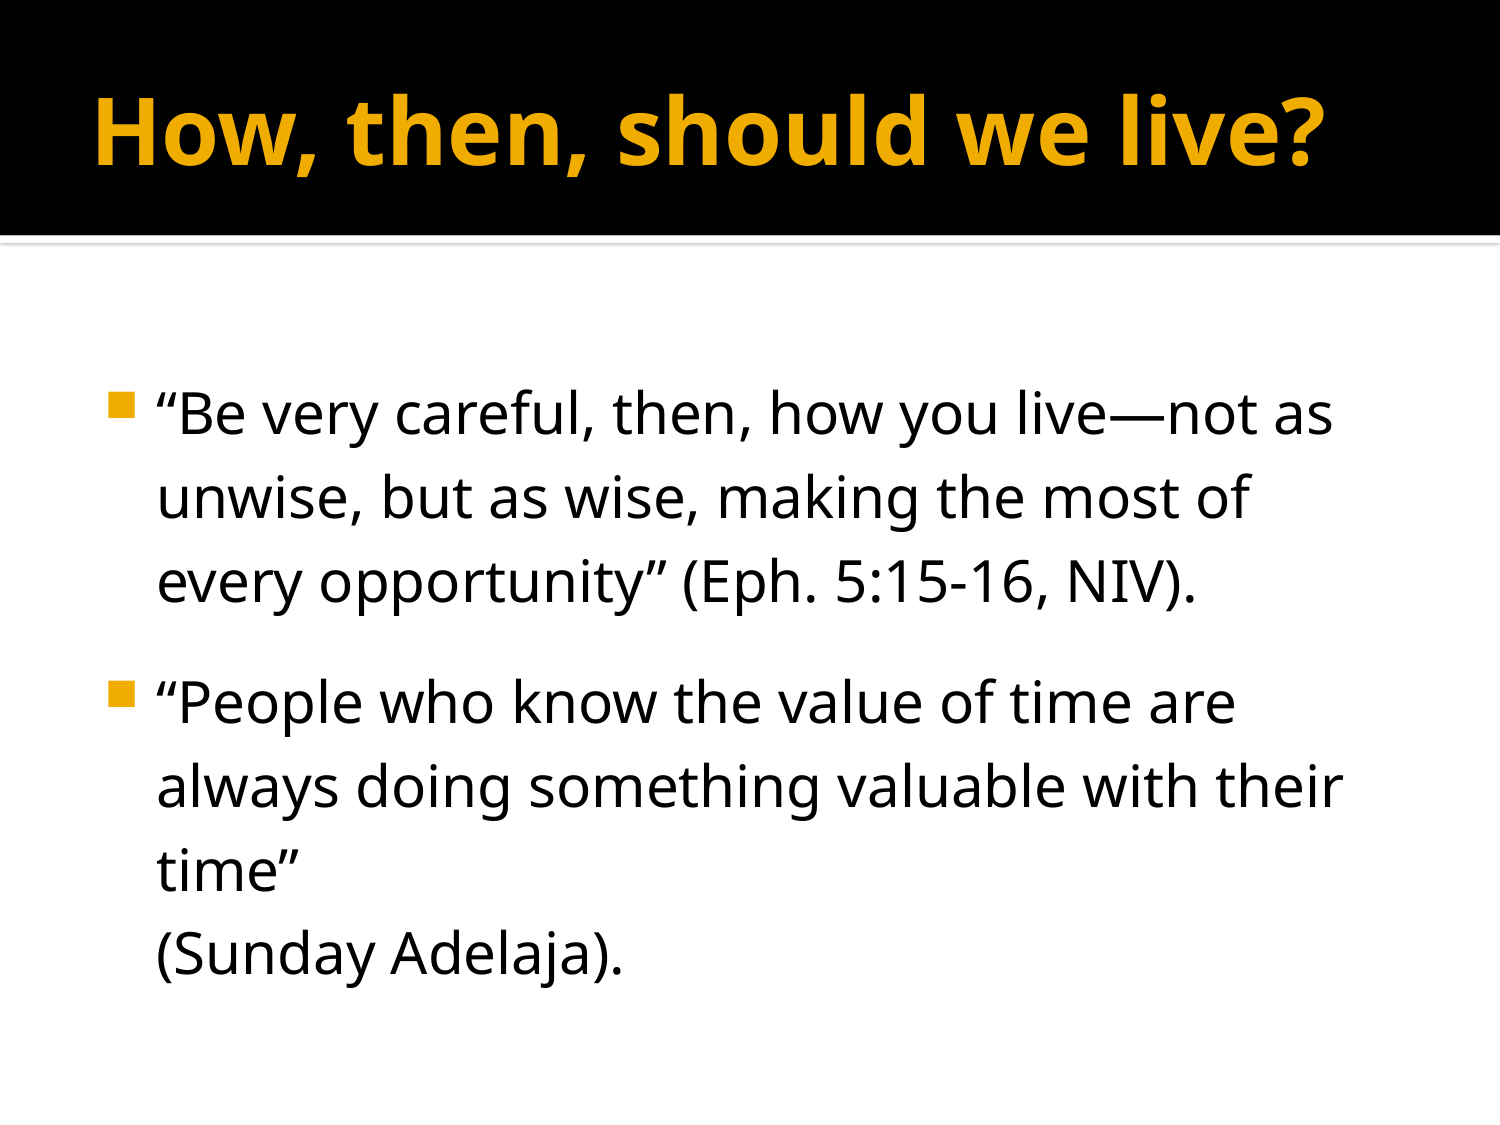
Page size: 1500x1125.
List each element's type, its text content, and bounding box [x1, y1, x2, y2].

title How, then, should we live? [75, 25, 1425, 231]
list “Be very careful, then, how you live—not as unwise, but as wise, making the most of every opportunity” (Eph. 5:15-16, NIV). “People who know the value of time are always doing something valuable with their time” (Sunday Adelaja). [75, 291, 1425, 1050]
